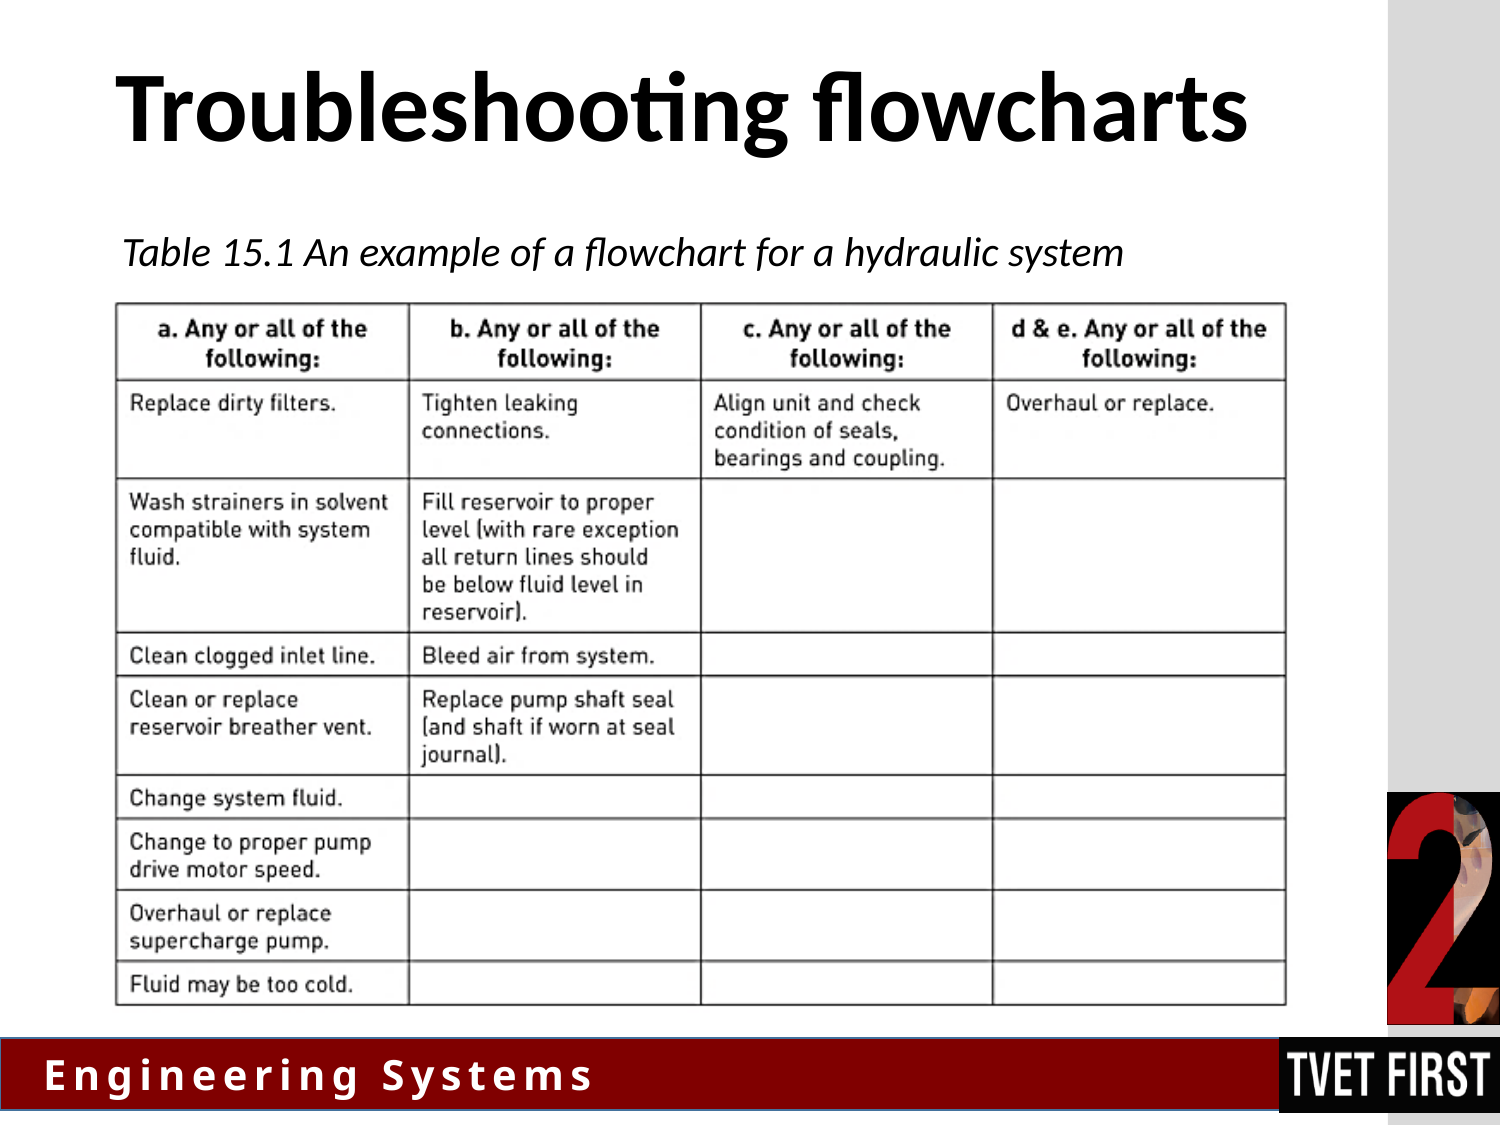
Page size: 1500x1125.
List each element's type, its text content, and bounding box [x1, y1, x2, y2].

picture [1279, 1037, 1500, 1113]
picture [1387, 792, 1500, 1025]
text_box Table 15.1 An example of a flowchart for a hydraulic system [107, 217, 1241, 283]
title Troubleshooting flowcharts [100, 0, 1367, 218]
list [112, 301, 1294, 1013]
